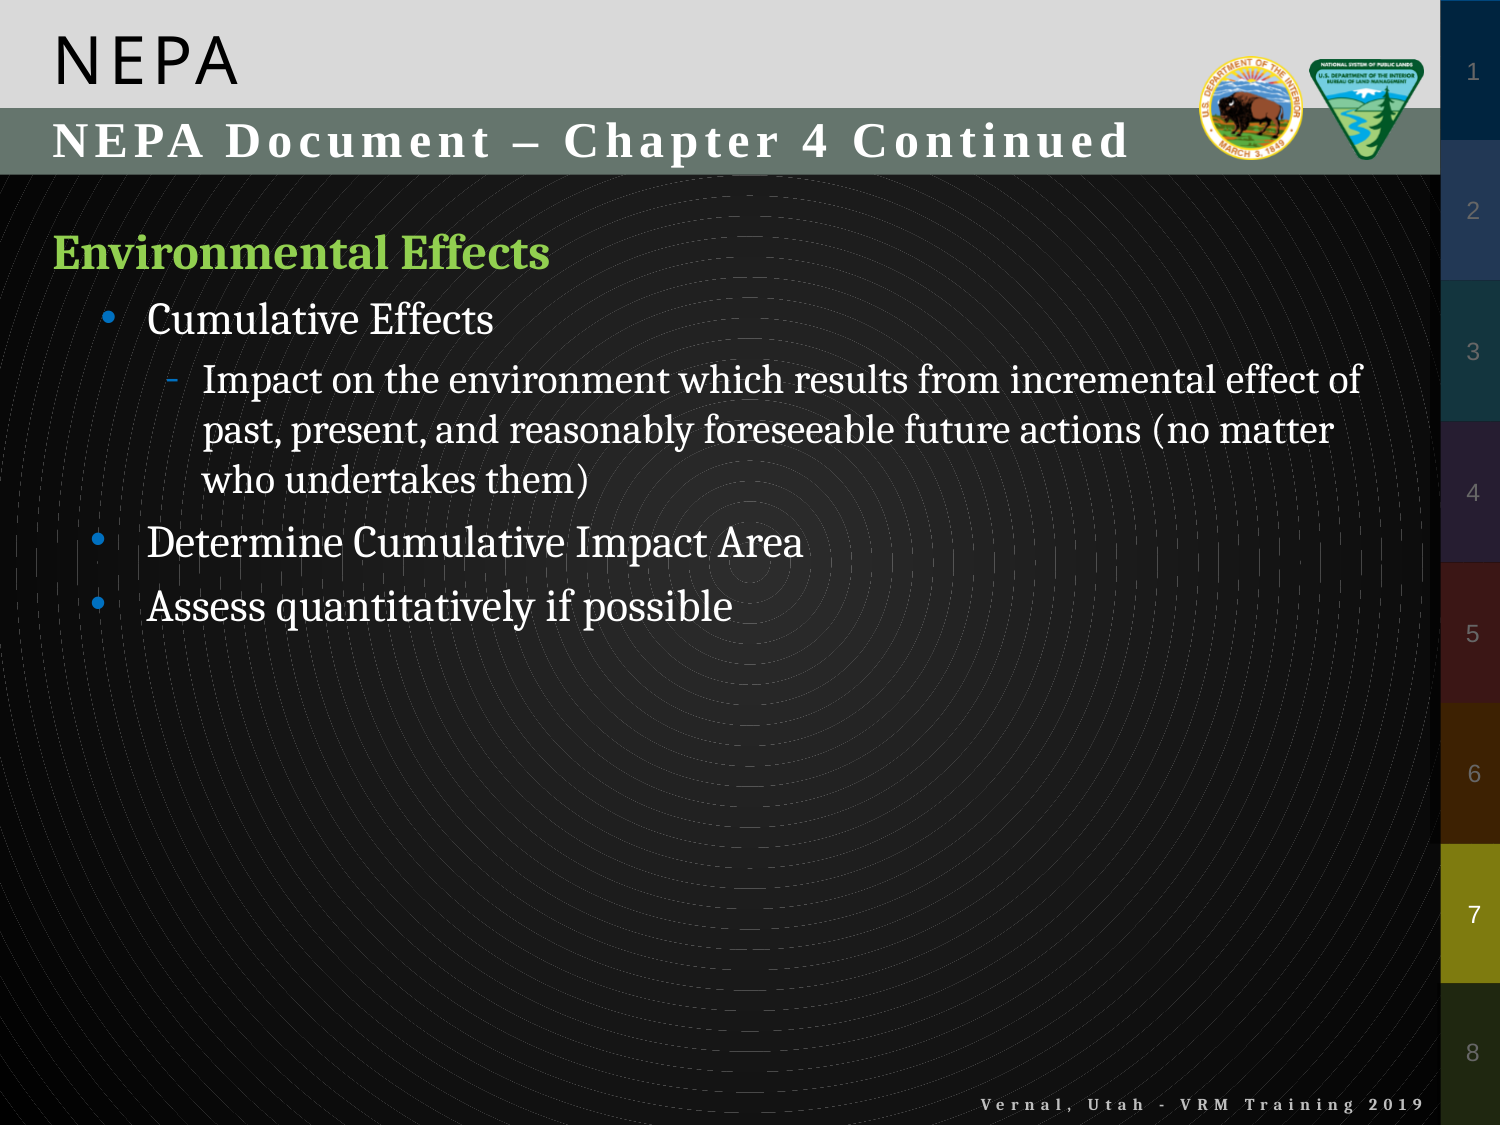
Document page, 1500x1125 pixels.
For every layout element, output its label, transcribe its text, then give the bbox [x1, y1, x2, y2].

list NEPA [37, 10, 1200, 99]
picture [1200, 56, 1303, 160]
list NEPA Document – Chapter 4 Continued [37, 99, 1200, 177]
list Environmental Effects Cumulative Effects Impact on the environment which results from incremental effect of past, present, and reasonably foreseeable future actions (no matter who undertakes them) Determine Cumulative Impact Area Assess quantitatively if possible [37, 212, 1400, 1063]
picture [1309, 59, 1424, 160]
